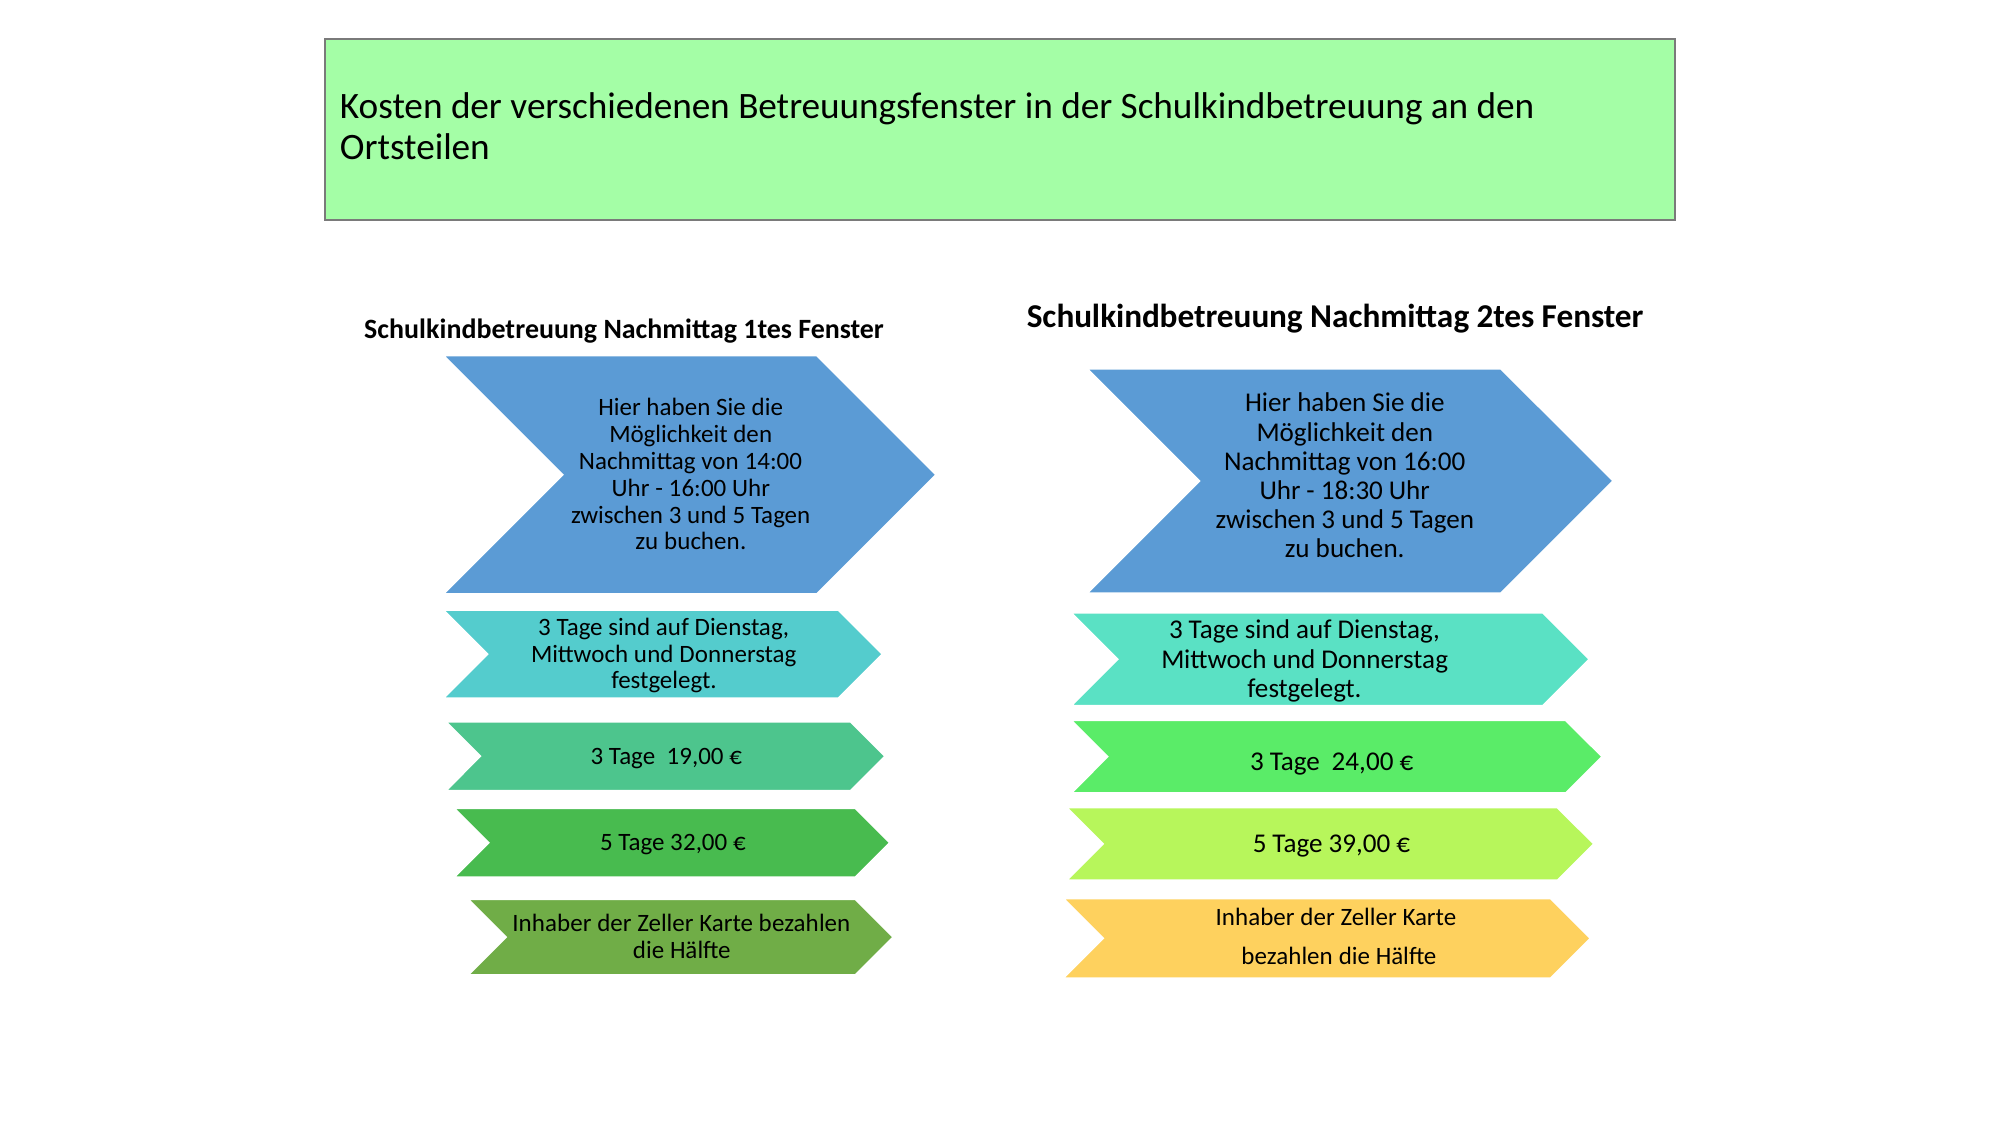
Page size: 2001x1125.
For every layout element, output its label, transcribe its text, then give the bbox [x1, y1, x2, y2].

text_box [1070, 720, 1603, 798]
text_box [925, 894, 1750, 979]
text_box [1086, 363, 1614, 594]
list Schulkindbetreuung Nachmittag 2tes Fenster [1011, 251, 1675, 343]
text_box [1070, 612, 1590, 706]
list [324, 356, 988, 1005]
list Schulkindbetreuung Nachmittag 1tes Fenster [349, 274, 1012, 356]
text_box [362, 350, 1026, 996]
title Kosten der verschiedenen Betreuungsfenster in der Schulkindbetreuung an den Ortsteilen [324, 38, 1676, 221]
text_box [1066, 807, 1595, 881]
